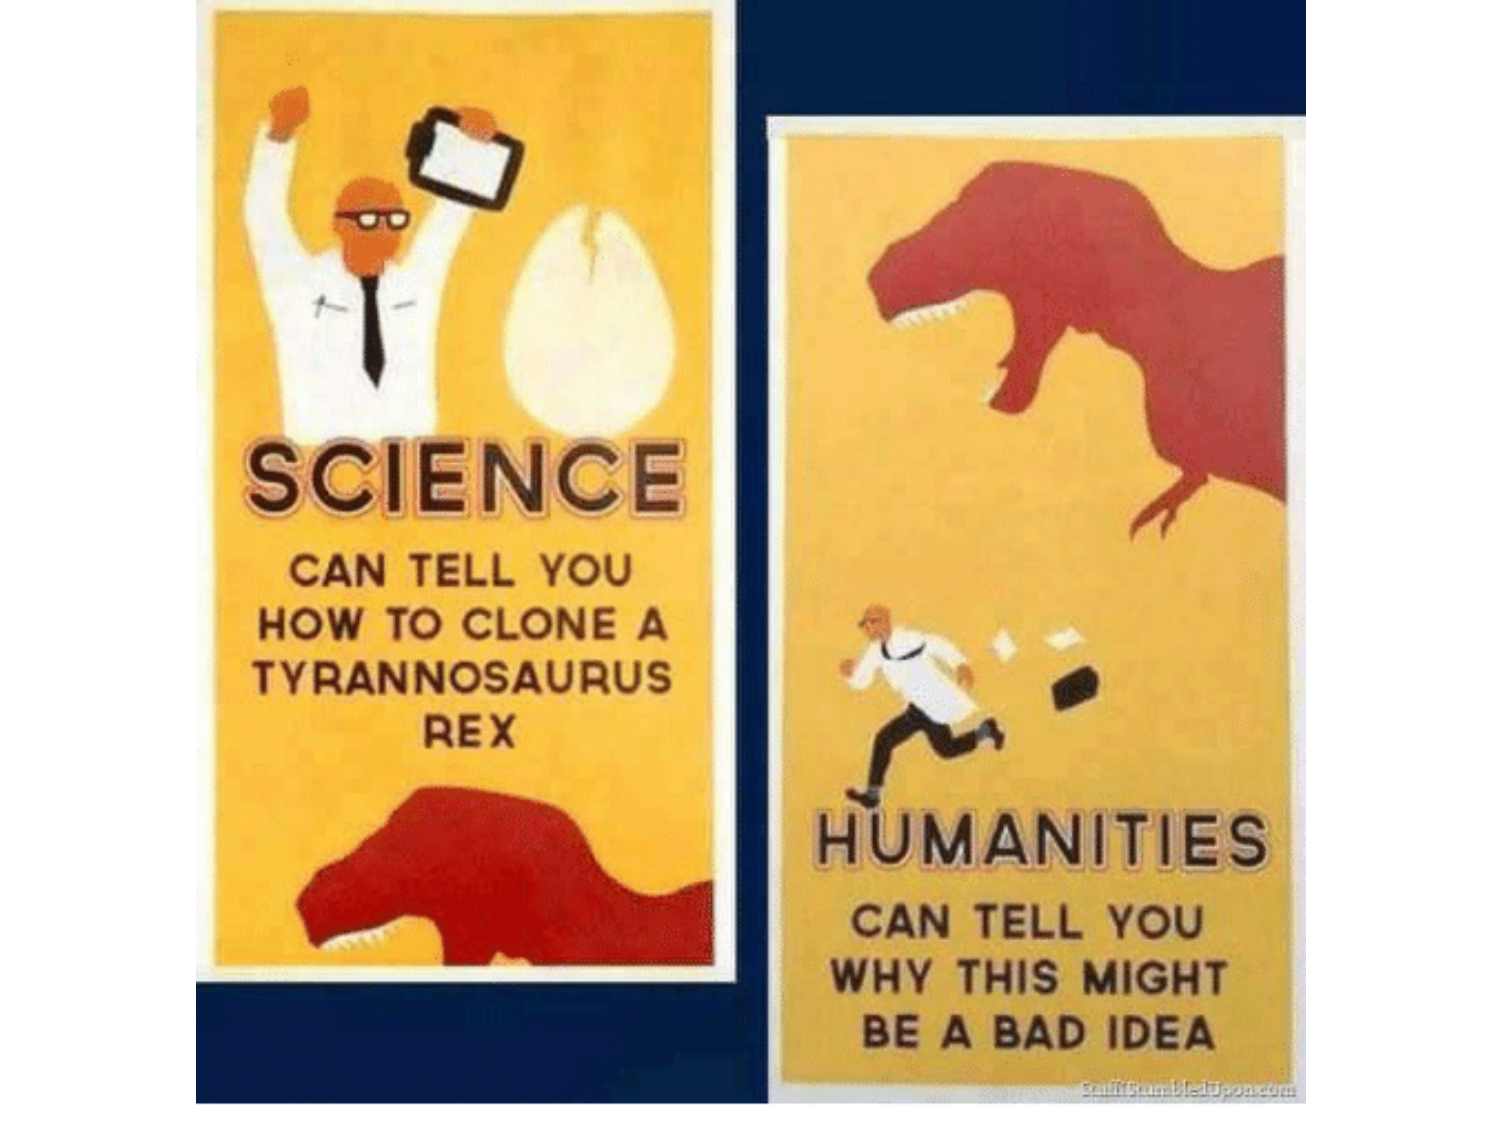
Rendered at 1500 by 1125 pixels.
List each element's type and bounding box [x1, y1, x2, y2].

picture [195, 0, 1306, 1125]
